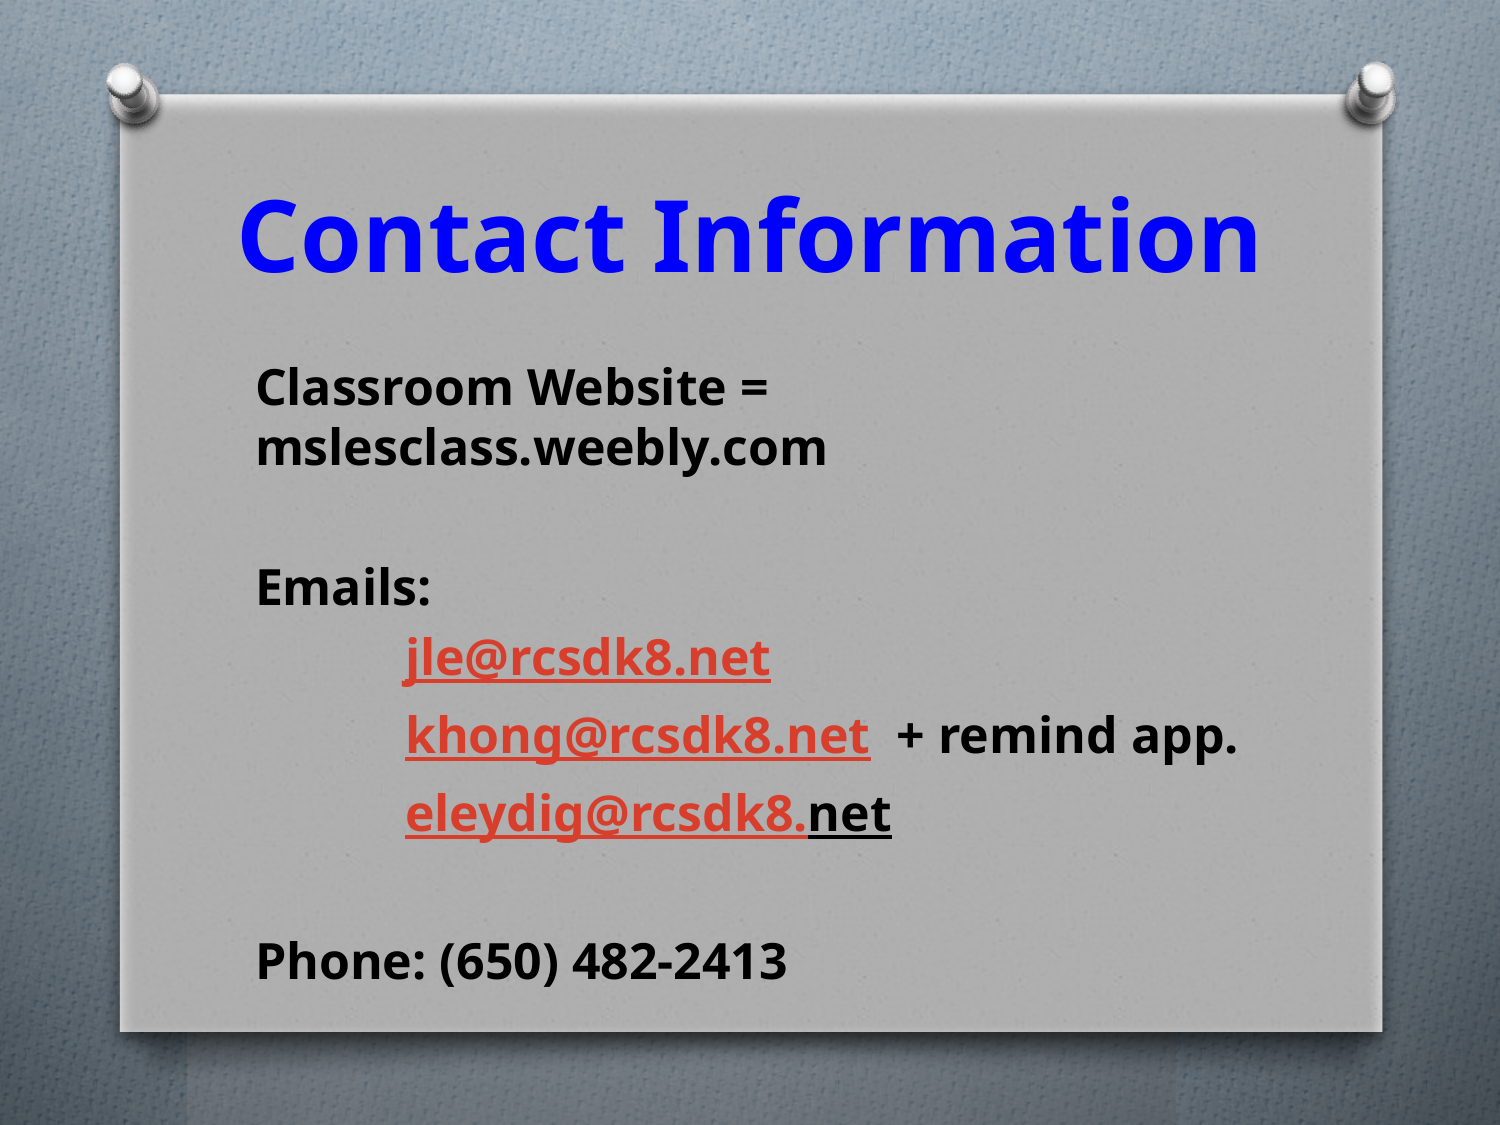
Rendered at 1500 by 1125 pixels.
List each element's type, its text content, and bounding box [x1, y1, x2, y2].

title Contact Information [179, 134, 1323, 332]
picture [75, 29, 198, 153]
list Classroom Website = mslesclass.weebly.com Emails: jle@rcsdk8.net khong@rcsdk8.net + remind app. eleydig@rcsdk8.net Phone: (650) 482-2413 [240, 347, 1257, 939]
picture [1317, 35, 1439, 156]
